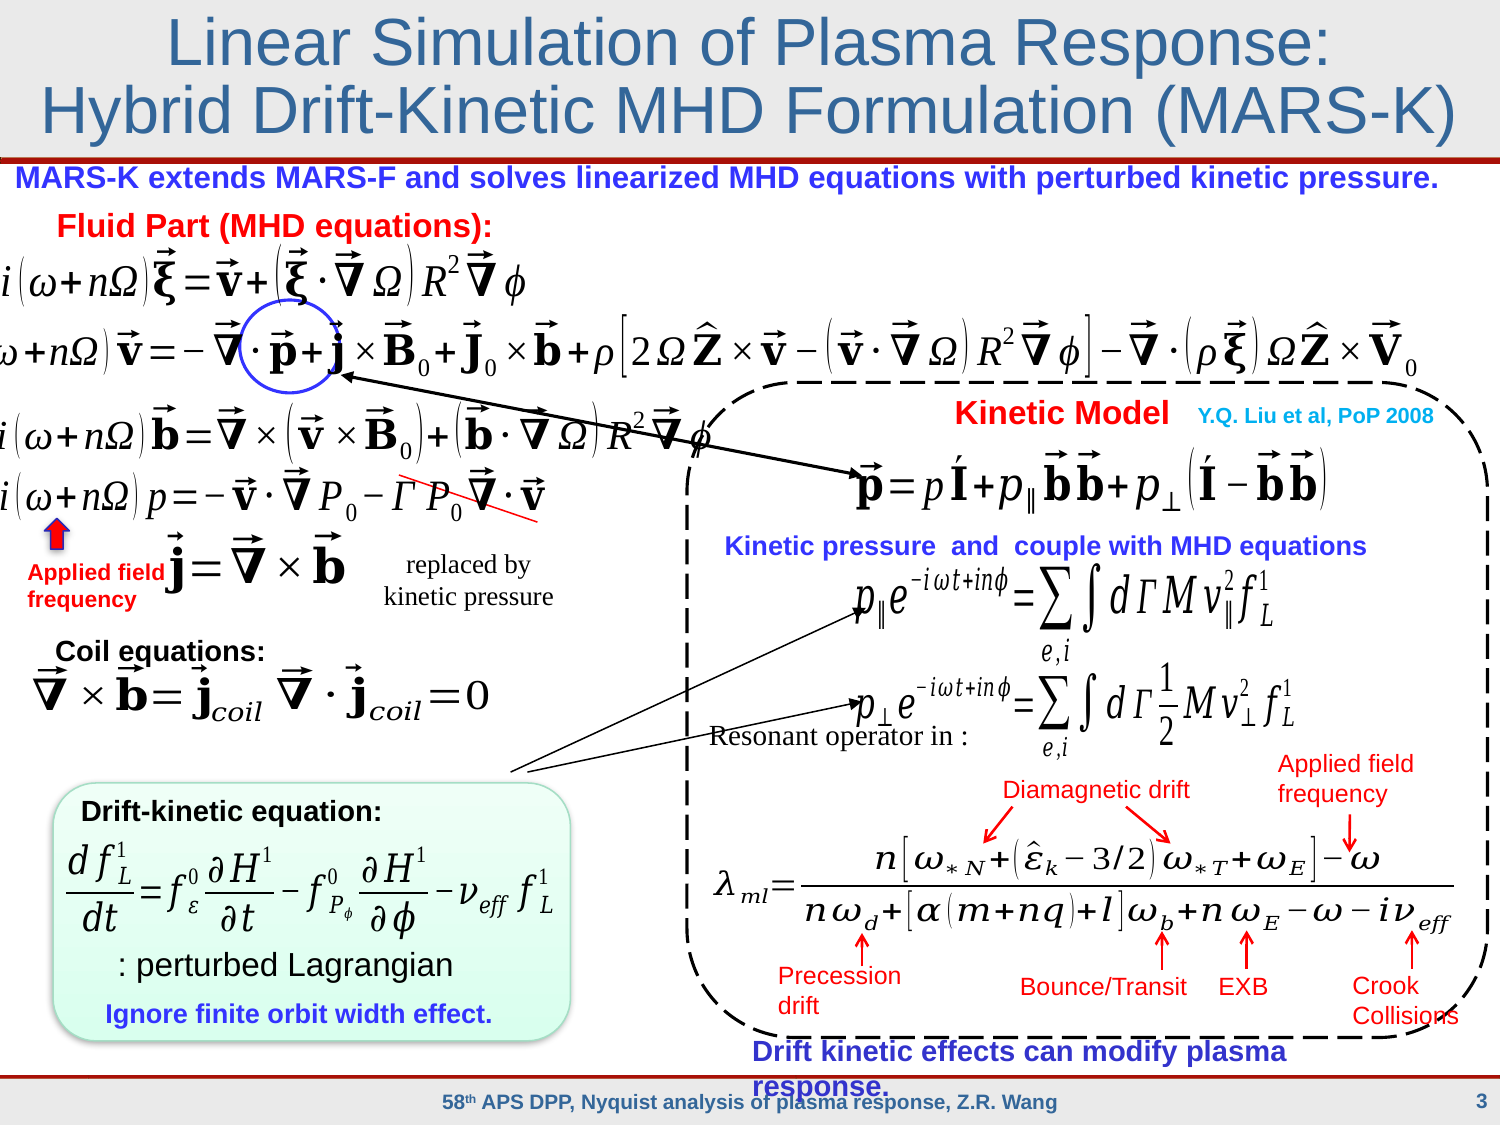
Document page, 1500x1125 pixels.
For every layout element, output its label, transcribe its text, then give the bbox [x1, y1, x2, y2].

text_box Crook Collisions [1337, 962, 1475, 1038]
text_box Precession drift [763, 952, 917, 1024]
title Linear Simulation of Plasma Response: Hybrid Drift-Kinetic MHD Formulation (MARS-K) [0, 0, 1500, 149]
text_box Fluid Part (MHD equations): [41, 197, 519, 240]
text_box EXB [1203, 963, 1284, 1008]
text_box MARS-K extends MARS-F and solves linearized MHD equations with perturbed kinetic pressure. [0, 149, 1500, 203]
text_box [63, 224, 95, 240]
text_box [983, 806, 1013, 844]
text_box Drift kinetic effects can modify plasma response. [737, 1024, 1438, 1110]
text_box Applied field frequency [1263, 739, 1437, 815]
text_box Bounce/Transit [1005, 963, 1203, 1009]
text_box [52, 782, 587, 1042]
picture [0, 1075, 1500, 1125]
text_box [686, 392, 1488, 1024]
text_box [0, 242, 1418, 727]
text_box Diamagnetic drift [987, 766, 1206, 812]
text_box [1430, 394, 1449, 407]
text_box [1125, 806, 1171, 844]
